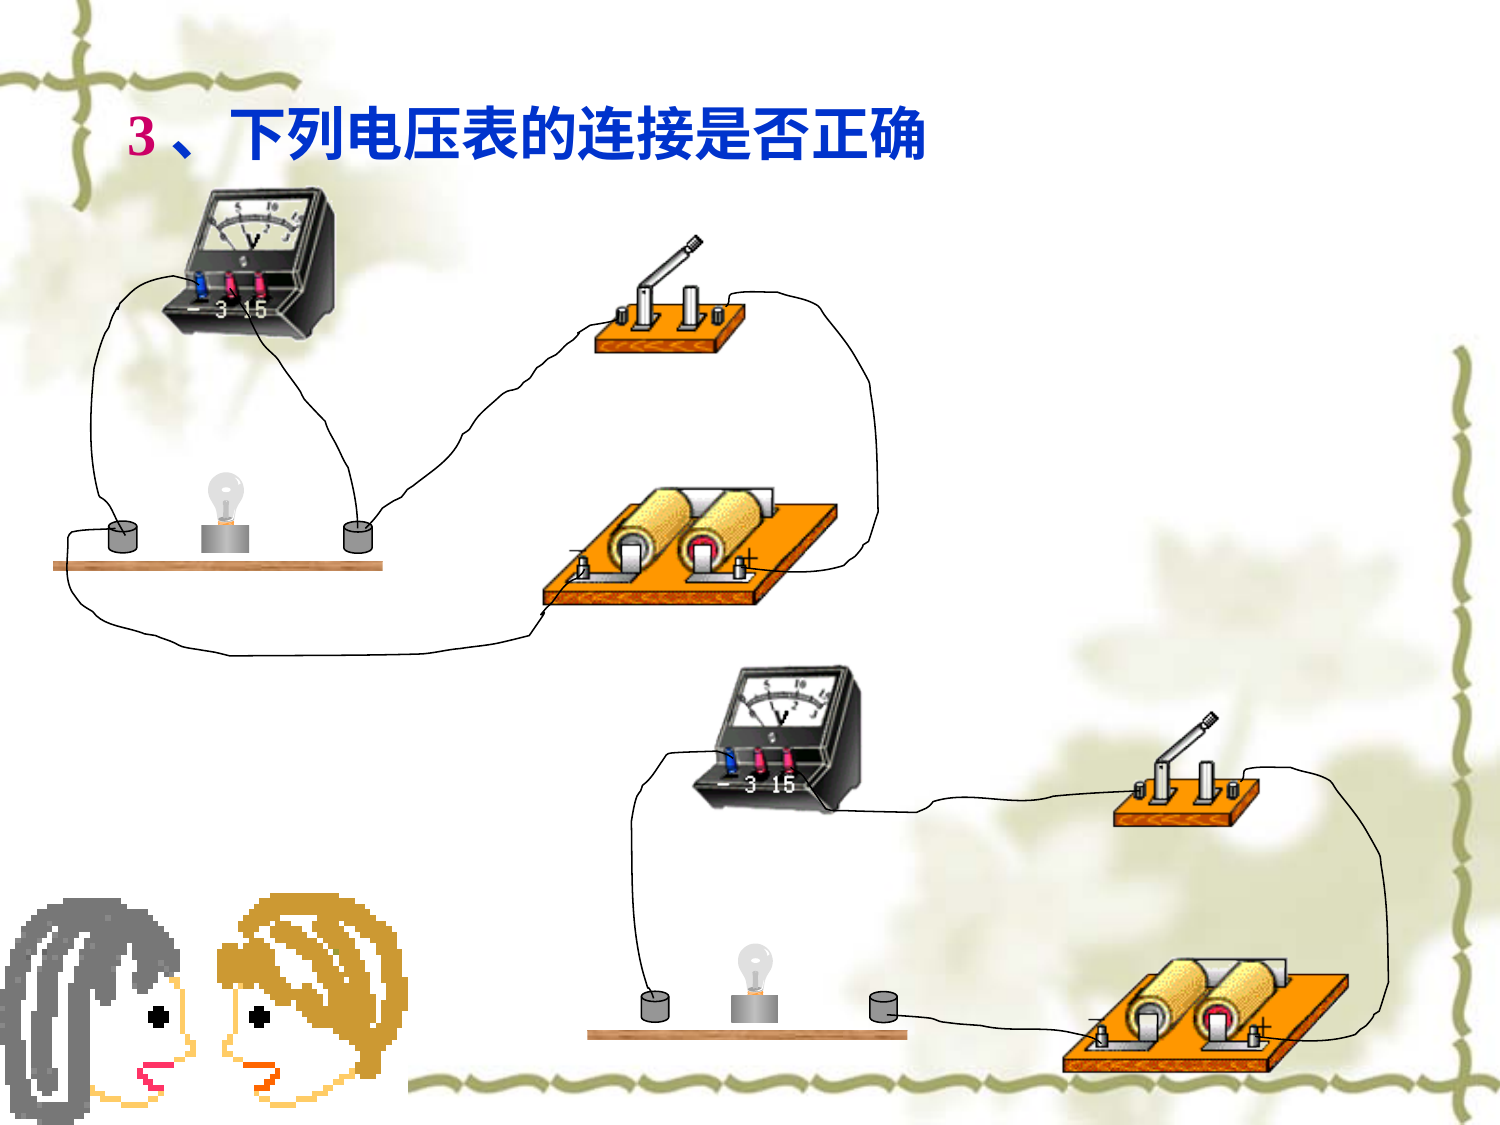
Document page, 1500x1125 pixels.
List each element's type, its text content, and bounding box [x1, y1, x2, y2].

text_box 3、下列电压表的连接是否正确 [112, 90, 1188, 175]
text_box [53, 184, 879, 656]
picture [0, 0, 1500, 1125]
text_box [587, 662, 1389, 1088]
